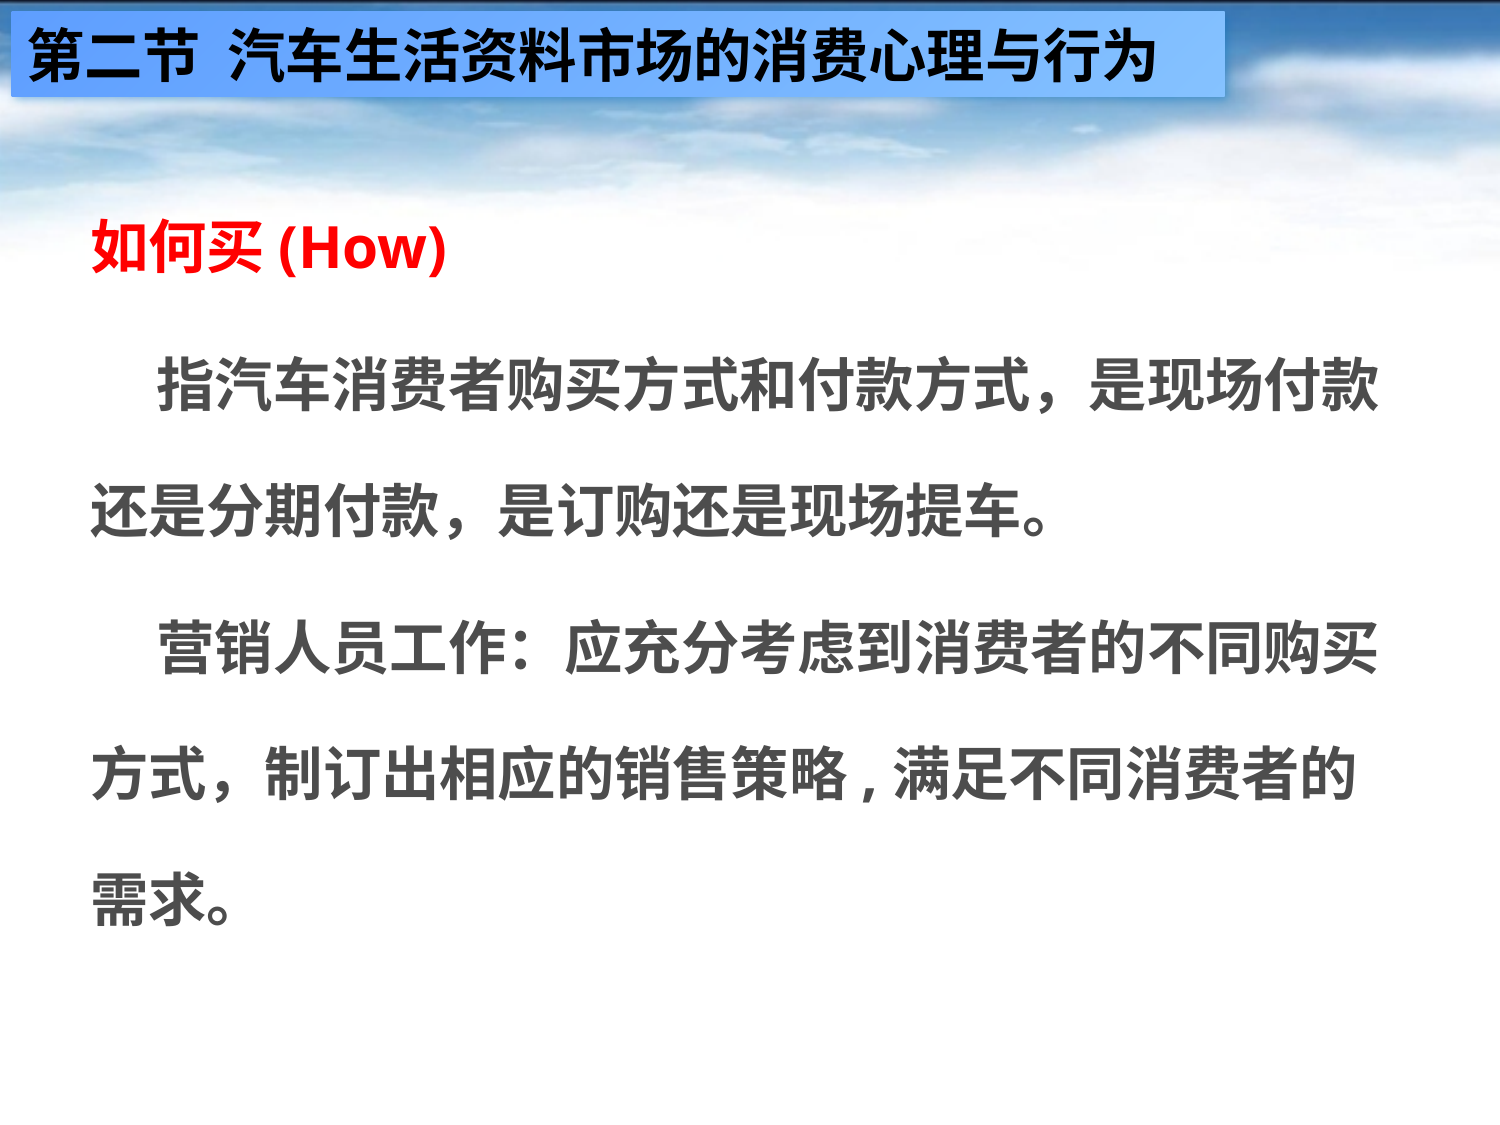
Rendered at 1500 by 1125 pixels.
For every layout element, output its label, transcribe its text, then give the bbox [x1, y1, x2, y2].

list 如何买(How) 指汽车消费者购买方式和付款方式，是现场付款还是分期付款，是订购还是现场提车。 营销人员工作：应充分考虑到消费者的不同购买方式，制订出相应的销售策略,满足不同消费者的需求。 [74, 174, 1426, 1006]
text_box 第二节 汽车生活资料市场的消费心理与行为 [11, 11, 1225, 97]
picture [0, 0, 1500, 1125]
